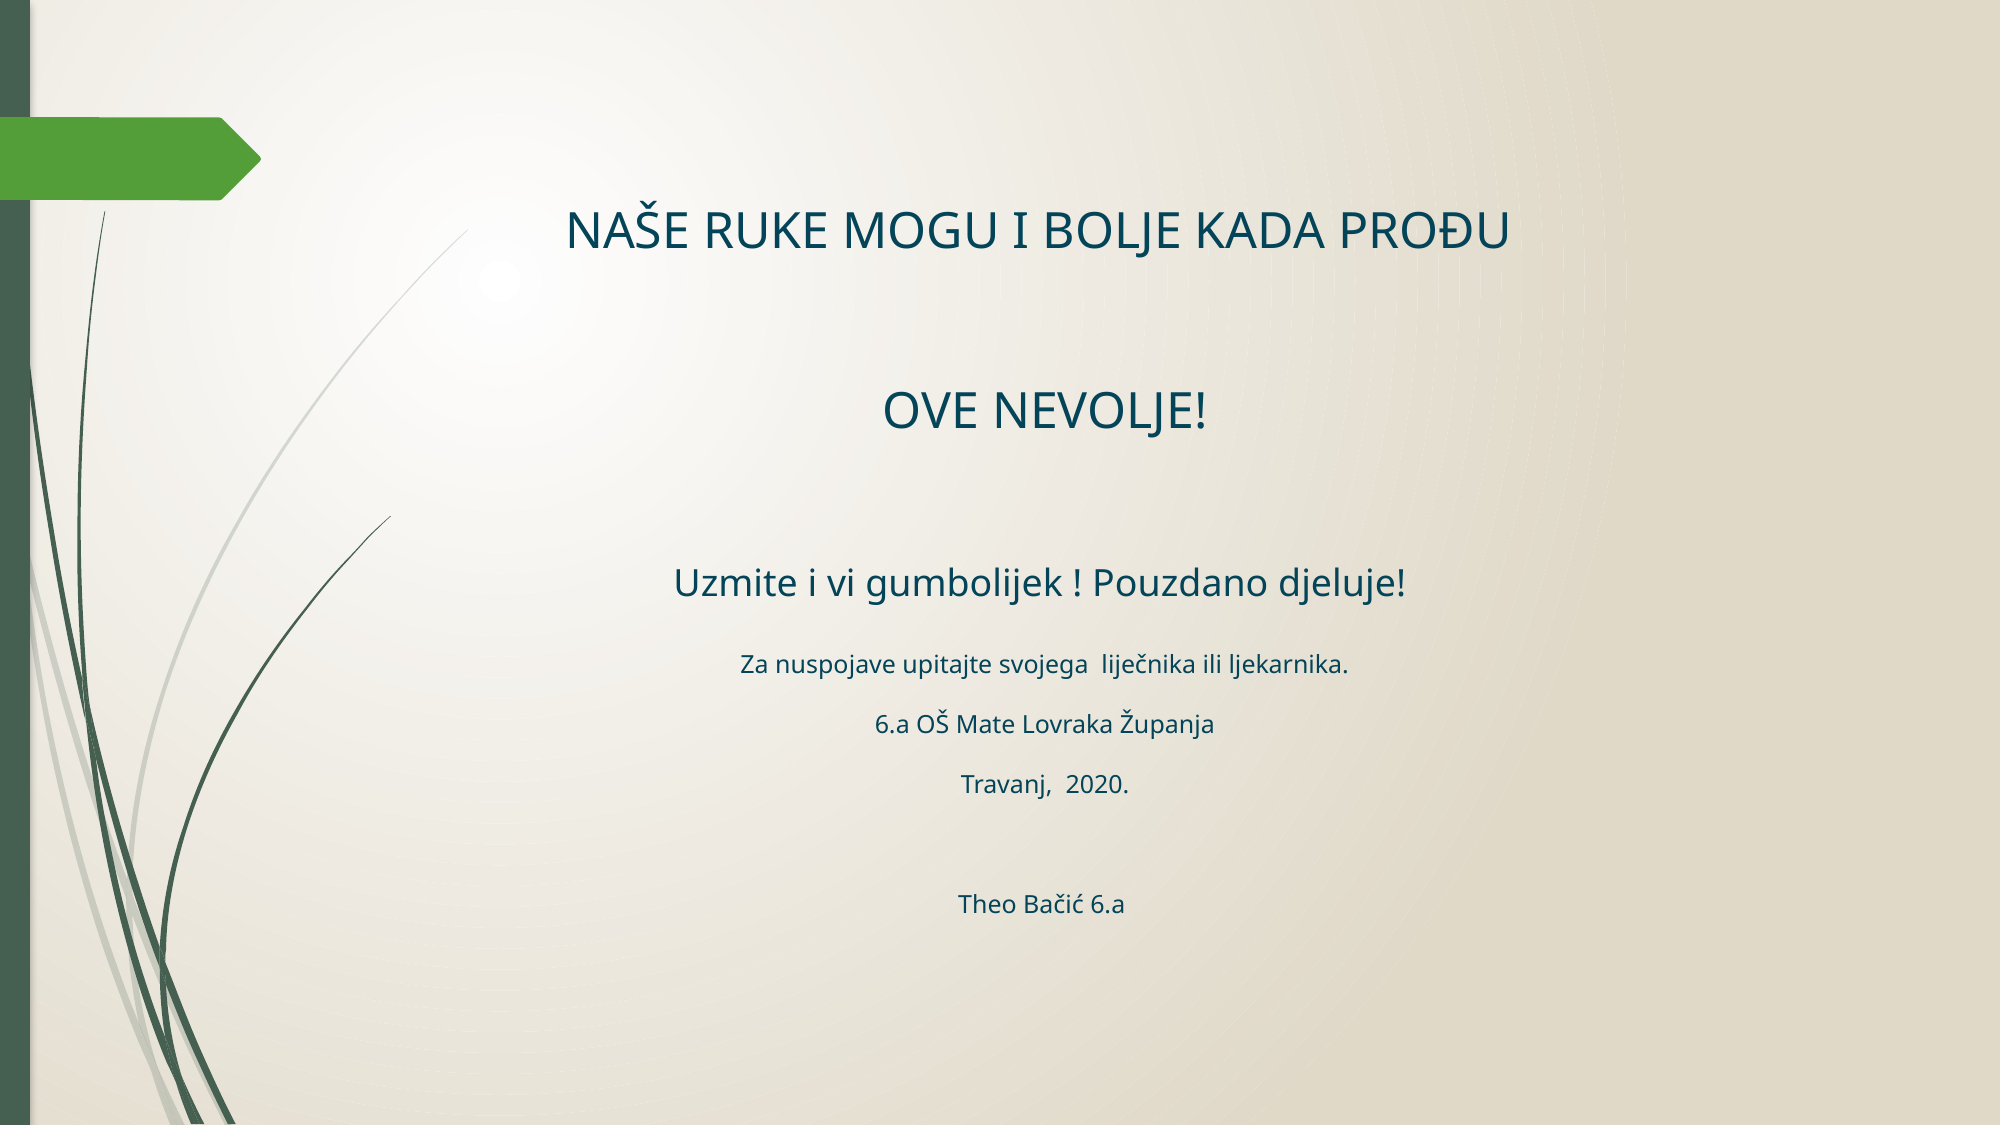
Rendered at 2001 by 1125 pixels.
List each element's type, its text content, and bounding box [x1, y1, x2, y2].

text_box NAŠE RUKE MOGU I BOLJE KADA PROĐU OVE NEVOLJE! Uzmite i vi gumbolijek ! Pouzdano djeluje! Za nuspojave upitajte svojega liječnika ili ljekarnika. 6.a OŠ Mate Lovraka Županja Travanj, 2020. Theo Bačić 6.a [411, 191, 1679, 926]
